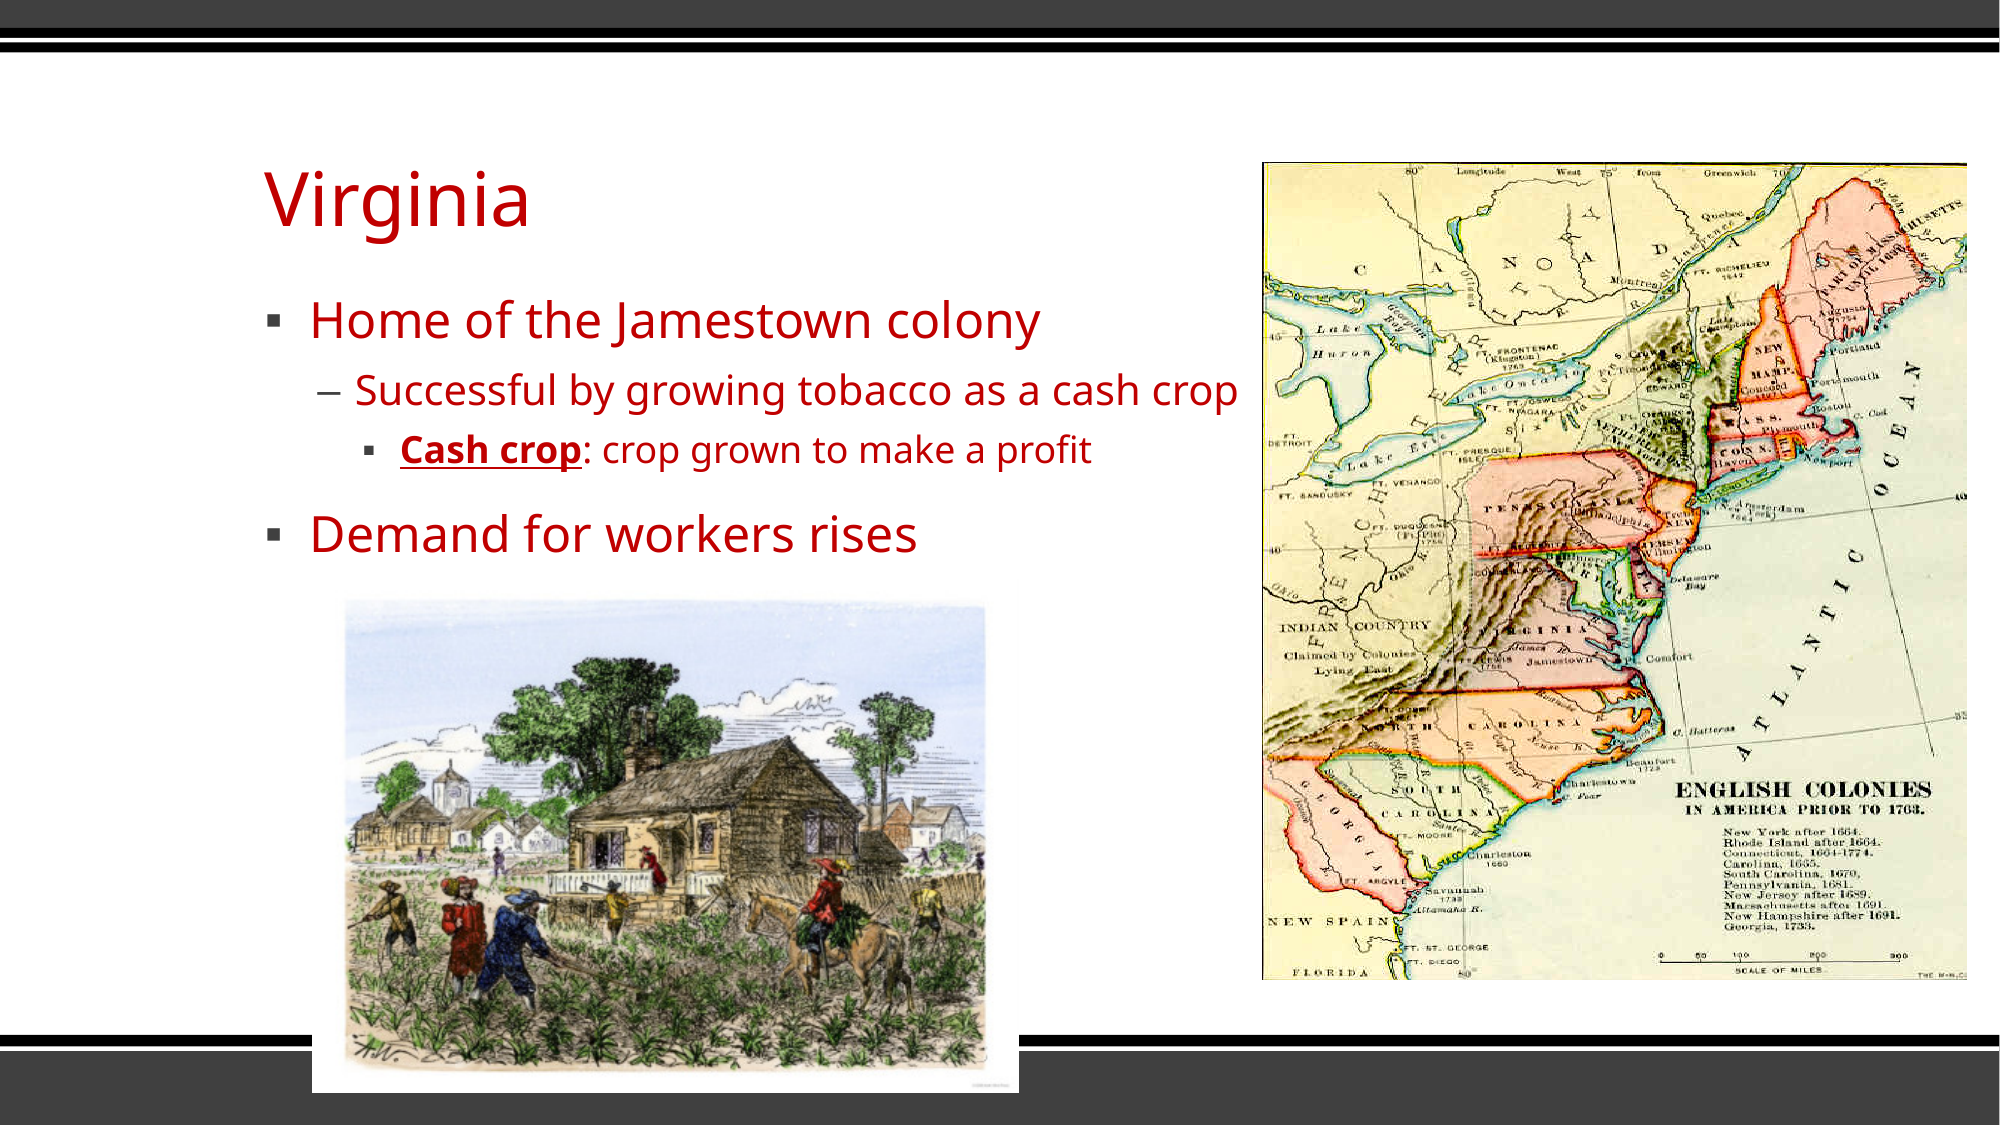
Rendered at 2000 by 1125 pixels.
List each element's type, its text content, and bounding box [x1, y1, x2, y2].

list Home of the Jamestown colony Successful by growing tobacco as a cash crop Cash crop: crop grown to make a profit Demand for workers rises [249, 287, 1258, 963]
picture [311, 579, 1019, 1093]
title Virginia [249, 75, 1750, 250]
picture [1261, 161, 1967, 981]
